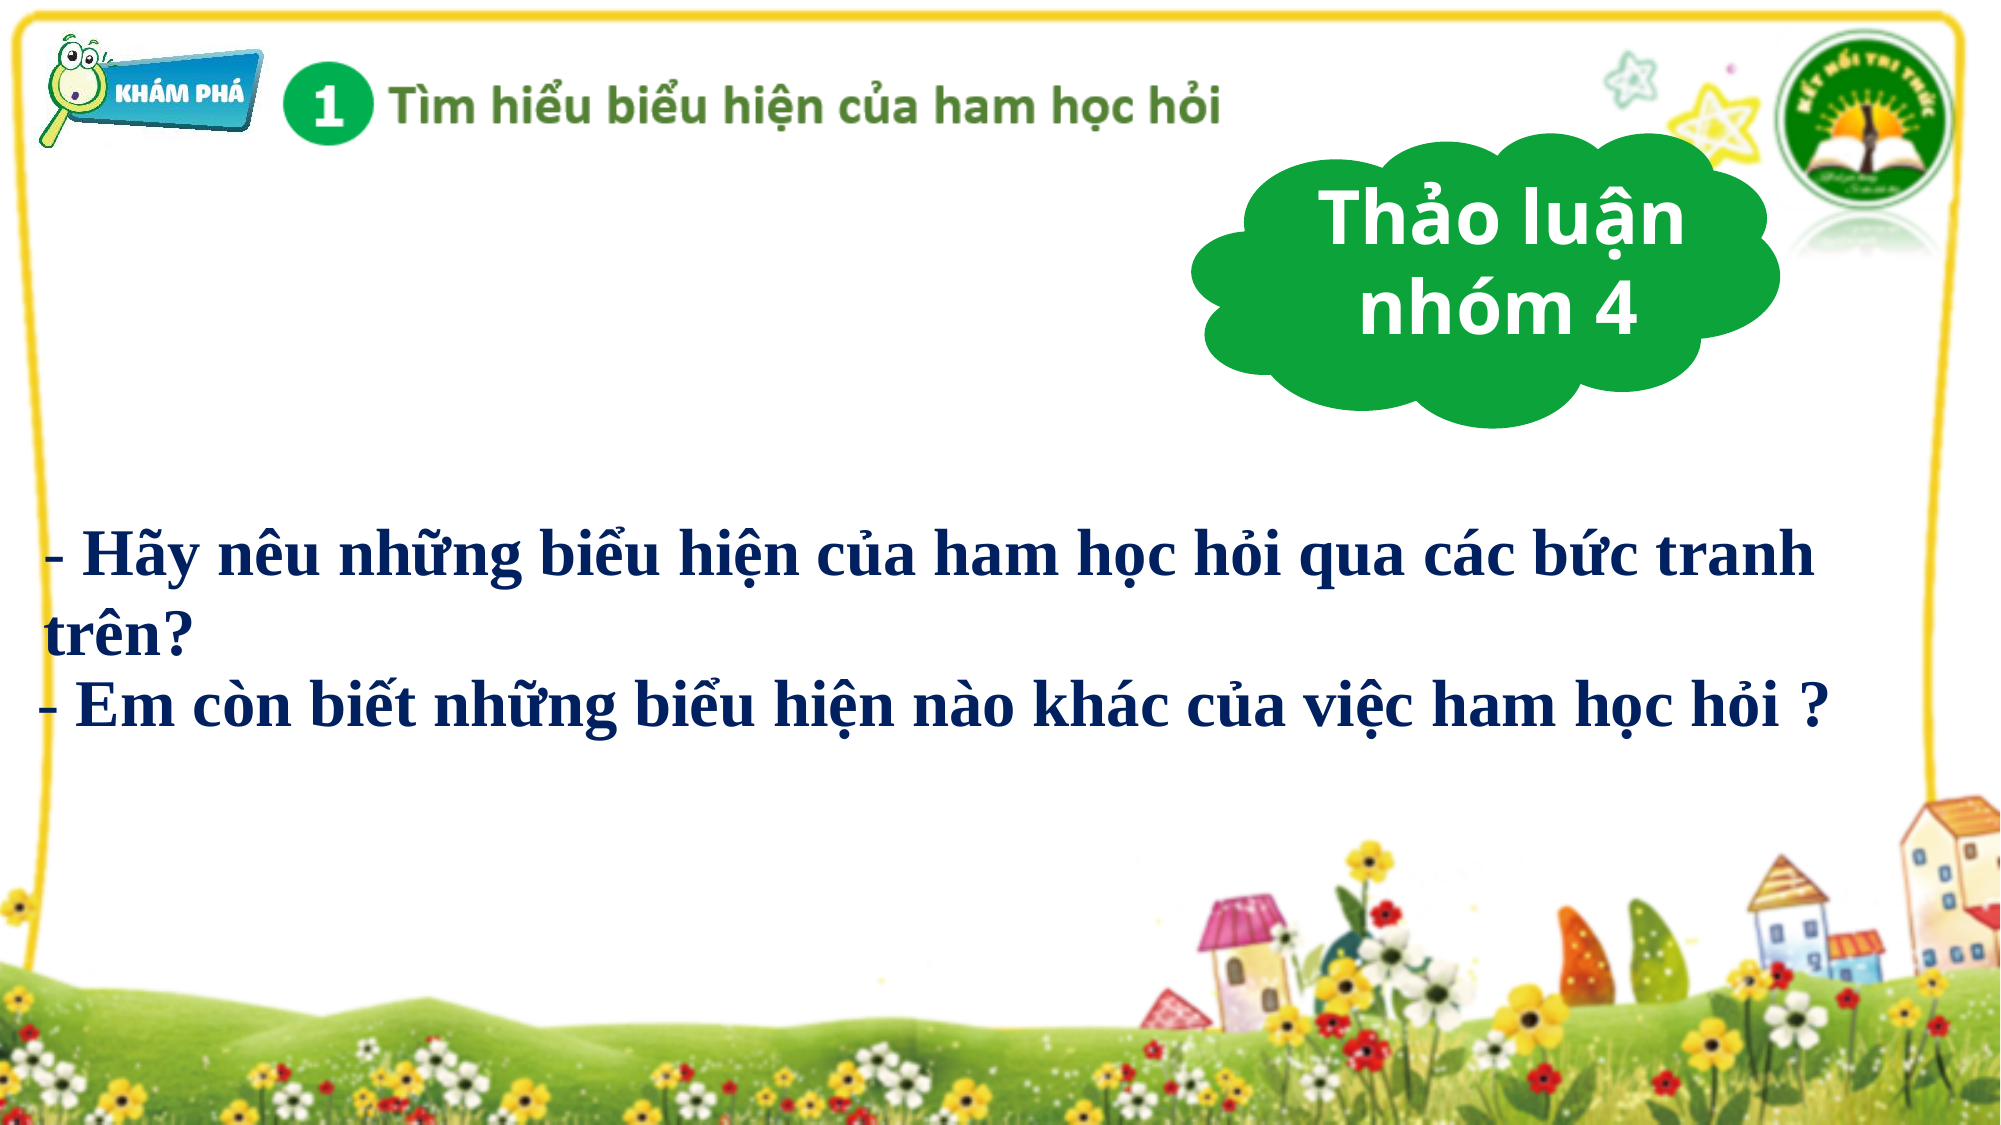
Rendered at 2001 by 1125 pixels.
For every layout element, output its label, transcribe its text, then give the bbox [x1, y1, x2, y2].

text_box - Hãy nêu những biểu hiện của ham học hỏi qua các bức tranh trên? [28, 748, 2000, 757]
picture [0, 0, 2001, 1125]
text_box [1191, 132, 1780, 470]
text_box - Hãy nêu những biểu hiện của ham học hỏi qua các bức tranh trên? [28, 501, 2000, 652]
text_box - Em còn biết những biểu hiện nào khác của việc ham học hỏi ? [22, 652, 2000, 748]
